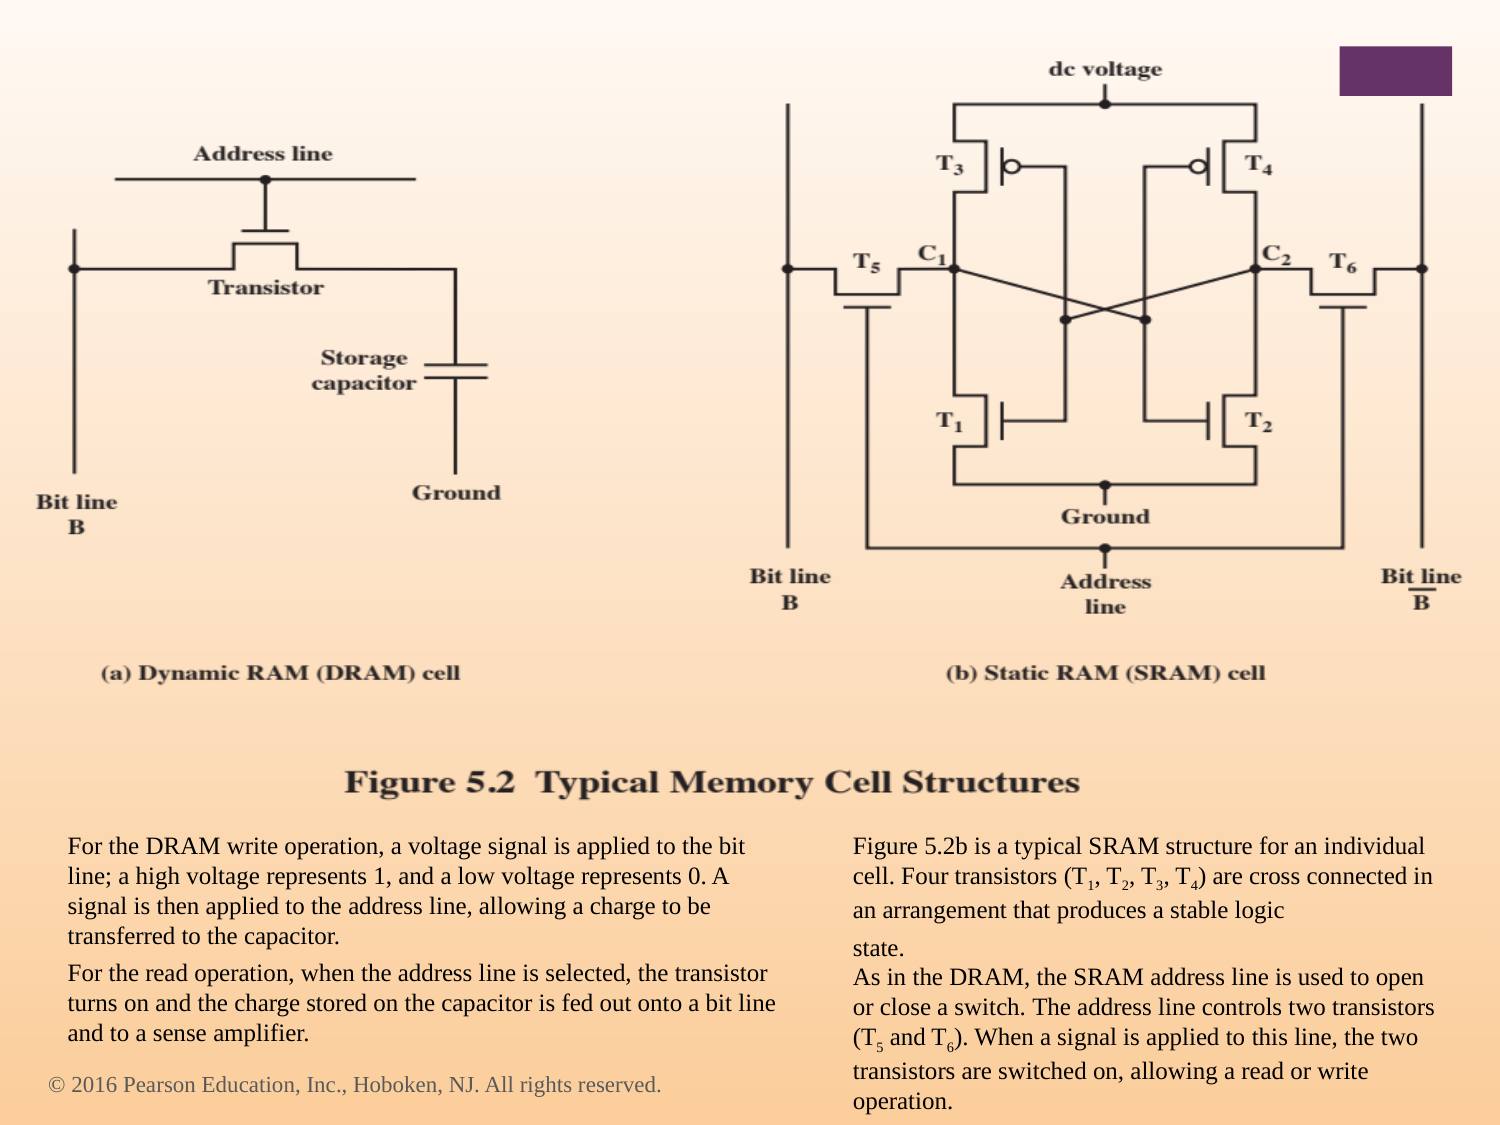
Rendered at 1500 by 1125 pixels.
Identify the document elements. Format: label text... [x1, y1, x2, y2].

text_box Figure 5.2b is a typical SRAM structure for an individual cell. Four transistors (T1, T2, T3, T4) are cross connected in an arrangement that produces a stable logic state. As in the DRAM, the SRAM address line is used to open or close a switch. The address line controls two transistors (T5 and T6). When a signal is applied to this line, the two transistors are switched on, allowing a read or write operation. [838, 834, 1453, 1125]
text_box For the DRAM write operation, a voltage signal is applied to the bit line; a high voltage represents 1, and a low voltage represents 0. A signal is then applied to the address line, allowing a charge to be transferred to the capacitor. For the read operation, when the address line is selected, the transistor turns on and the charge stored on the capacitor is fed out onto a bit line and to a sense amplifier. [53, 834, 803, 1055]
footer © 2016 Pearson Education, Inc., Hoboken, NJ. All rights reserved. [33, 1053, 838, 1114]
picture [0, 30, 1500, 823]
